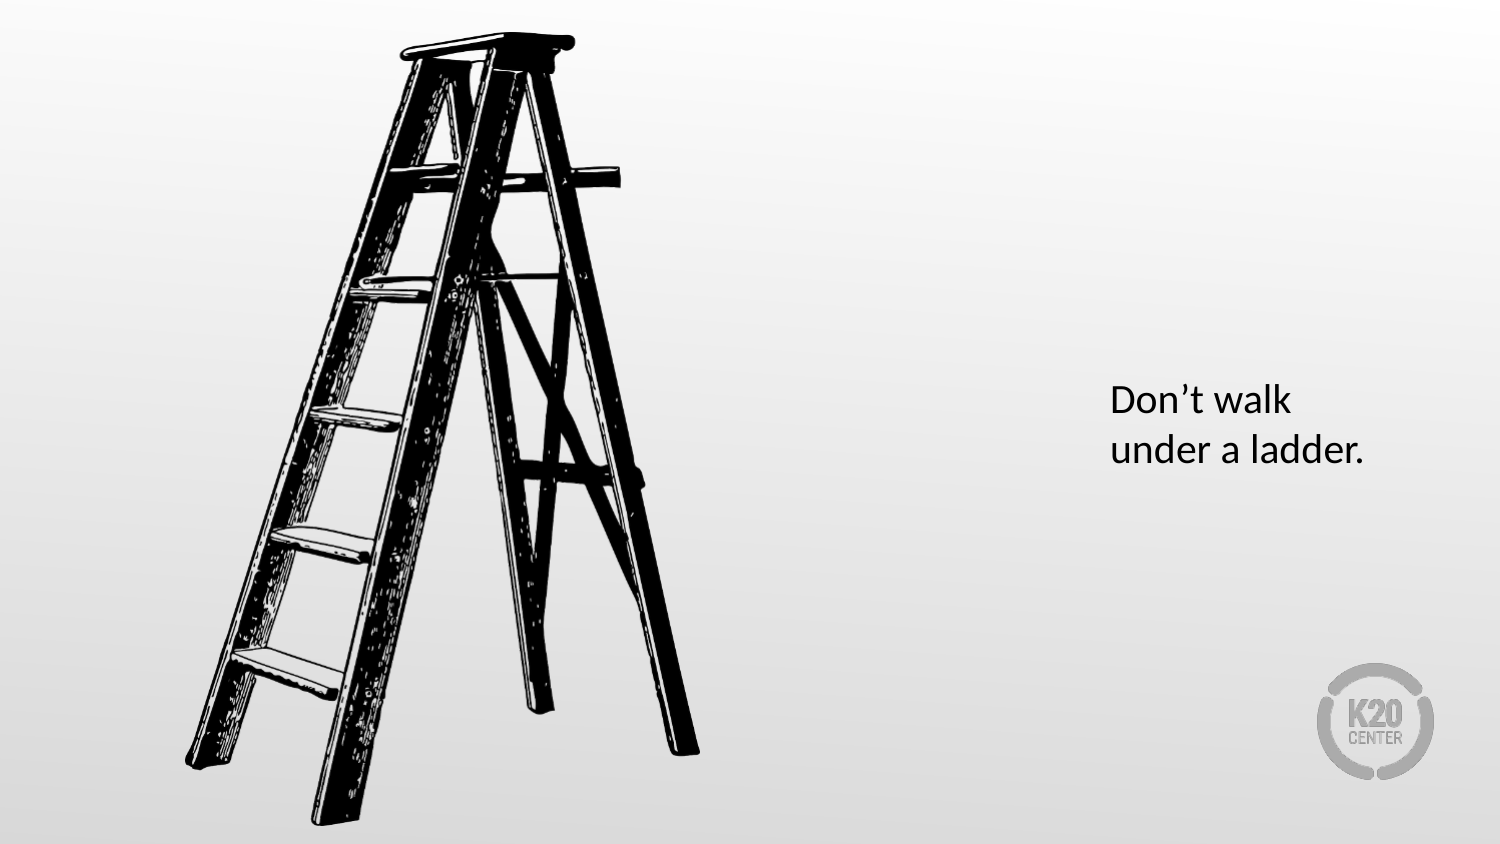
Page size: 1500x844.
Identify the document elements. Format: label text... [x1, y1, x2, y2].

list Don’t walk under a ladder. [1095, 65, 1416, 779]
picture [1300, 646, 1451, 797]
picture [185, 32, 700, 826]
